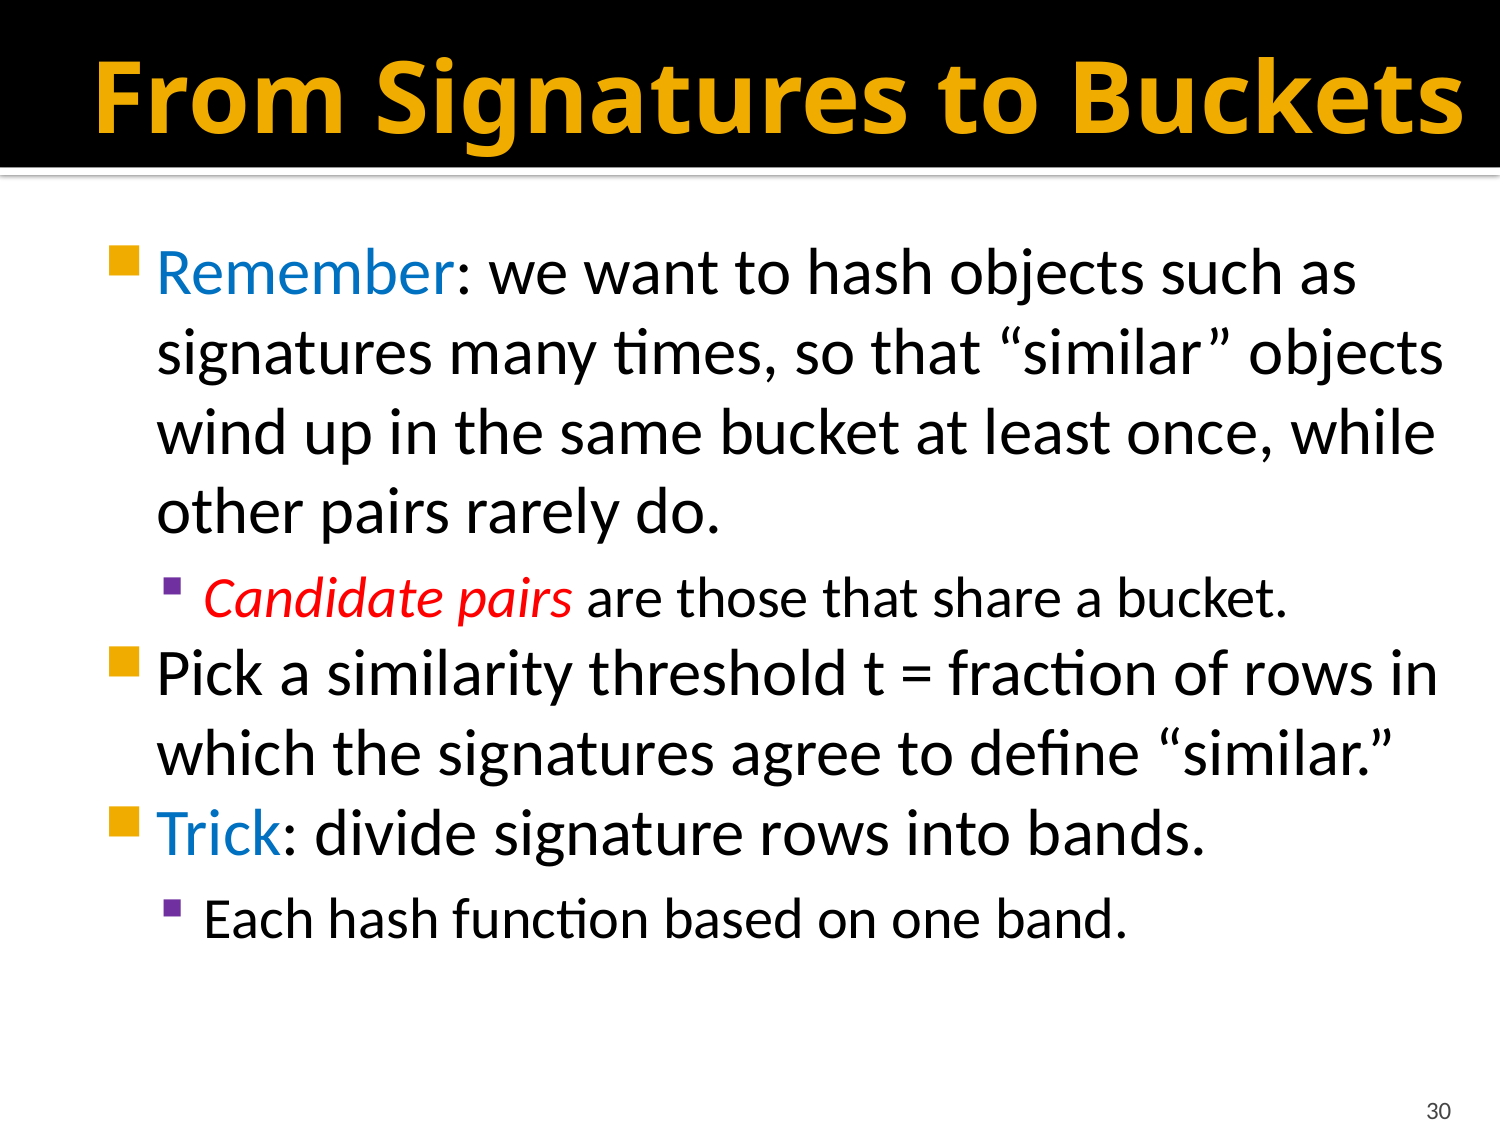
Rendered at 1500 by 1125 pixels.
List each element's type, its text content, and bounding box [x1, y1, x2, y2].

title From Signatures to Buckets [75, 12, 1500, 175]
slide_number 30 [1345, 1080, 1467, 1125]
list Remember: we want to hash objects such as signatures many times, so that “similar” objects wind up in the same bucket at least once, while other pairs rarely do. Candidate pairs are those that share a bucket. Pick a similarity threshold t = fraction of rows in which the signatures agree to define “similar.” Trick: divide signature rows into bands. Each hash function based on one band. [75, 212, 1475, 1075]
